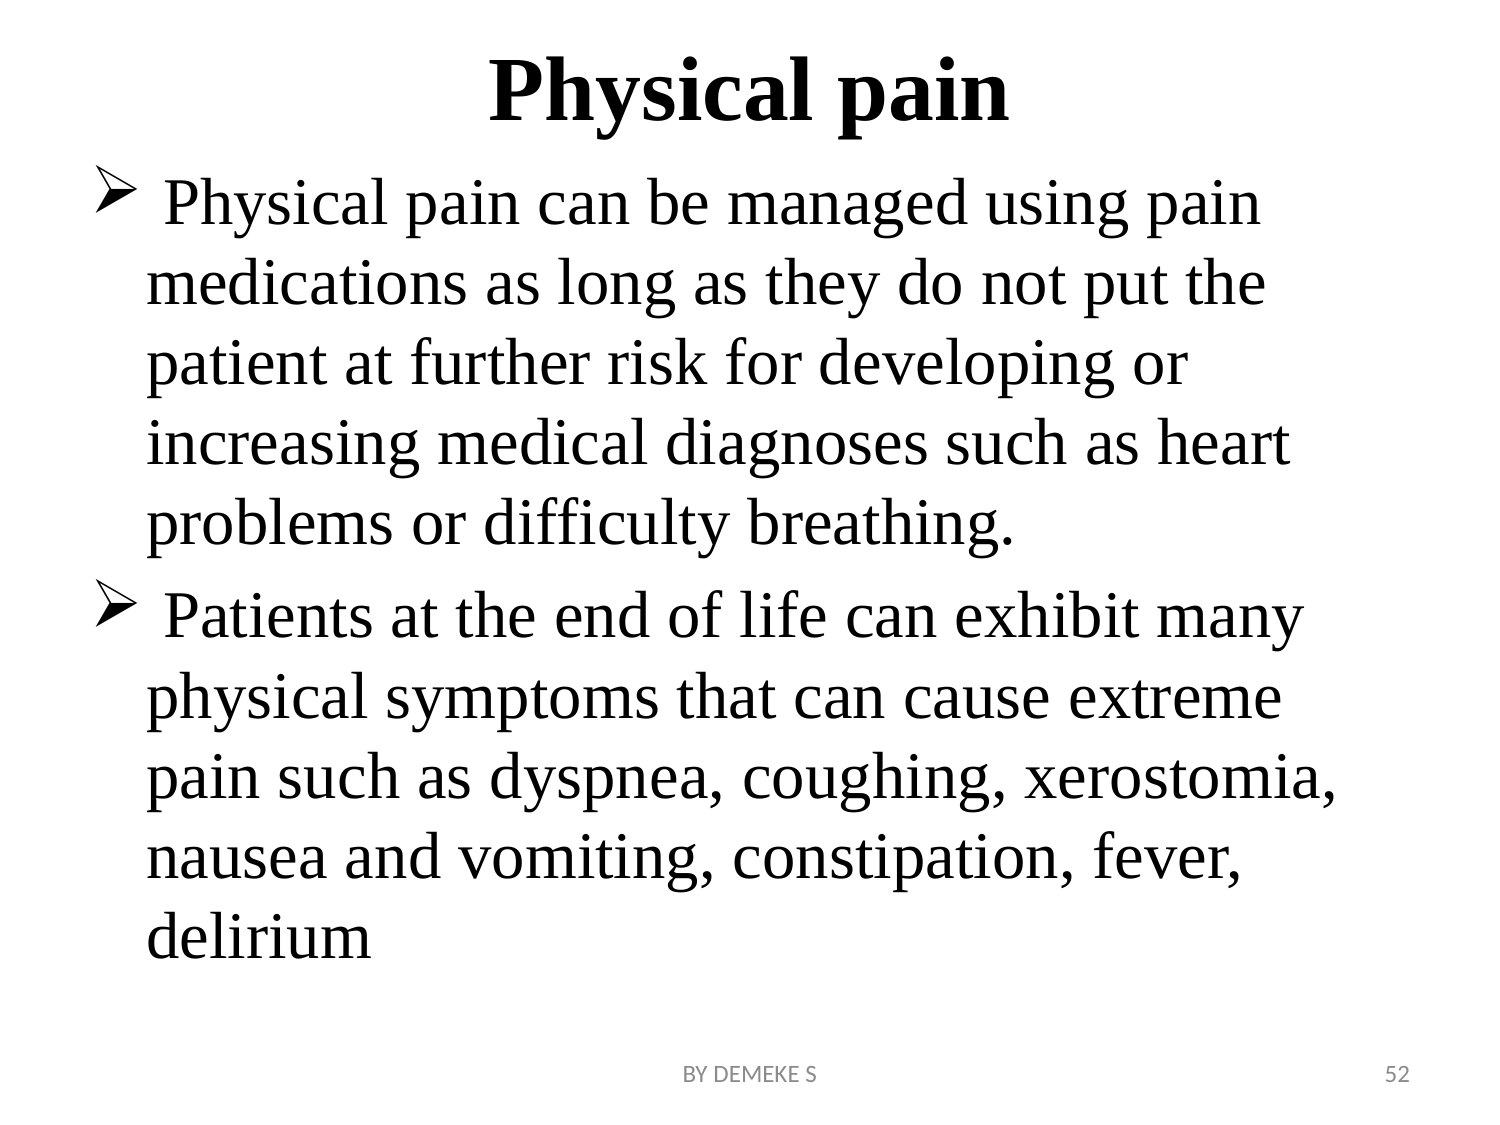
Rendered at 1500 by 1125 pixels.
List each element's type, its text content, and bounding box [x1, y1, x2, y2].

title Physical pain [75, 4, 1425, 149]
list Physical pain can be managed using pain medications as long as they do not put the patient at further risk for developing or increasing medical diagnoses such as heart problems or difficulty breathing. Patients at the end of life can exhibit many physical symptoms that can cause extreme pain such as dyspnea, coughing, xerostomia, nausea and vomiting, constipation, fever, delirium [75, 149, 1425, 1005]
slide_number 52 [1074, 1042, 1425, 1103]
footer BY DEMEKE S [512, 1042, 988, 1103]
